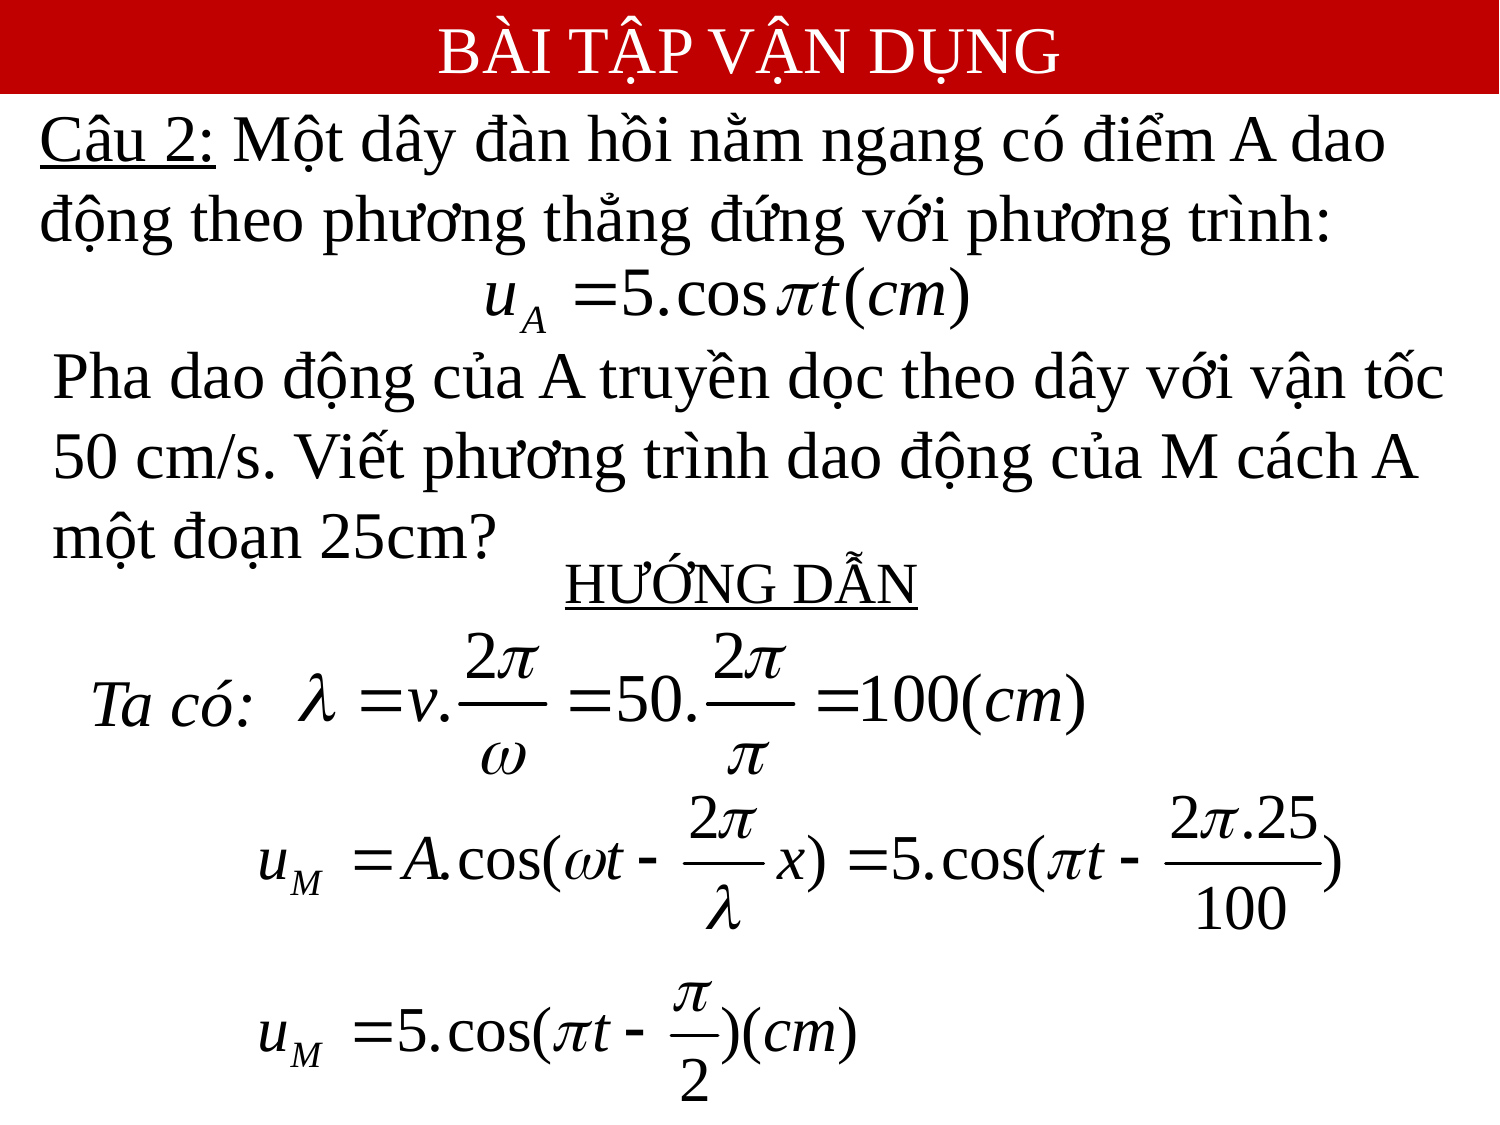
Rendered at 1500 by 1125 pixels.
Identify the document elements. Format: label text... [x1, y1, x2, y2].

text_box HƯỚNG DẪN [549, 537, 988, 612]
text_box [474, 246, 984, 350]
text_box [287, 612, 1100, 774]
text_box BÀI TẬP VẬN DỤNG [0, 0, 1500, 95]
text_box Câu 2: Một dây đàn hồi nằm ngang có điểm A dao động theo phương thẳng đứng với phương trình: [24, 95, 1500, 263]
text_box Ta có: [74, 652, 287, 747]
text_box Pha dao động của A truyền dọc theo dây với vận tốc 50 cm/s. Viết phương trình dao động của M cách A một đoạn 25cm? [37, 324, 1488, 580]
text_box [249, 774, 1357, 1117]
